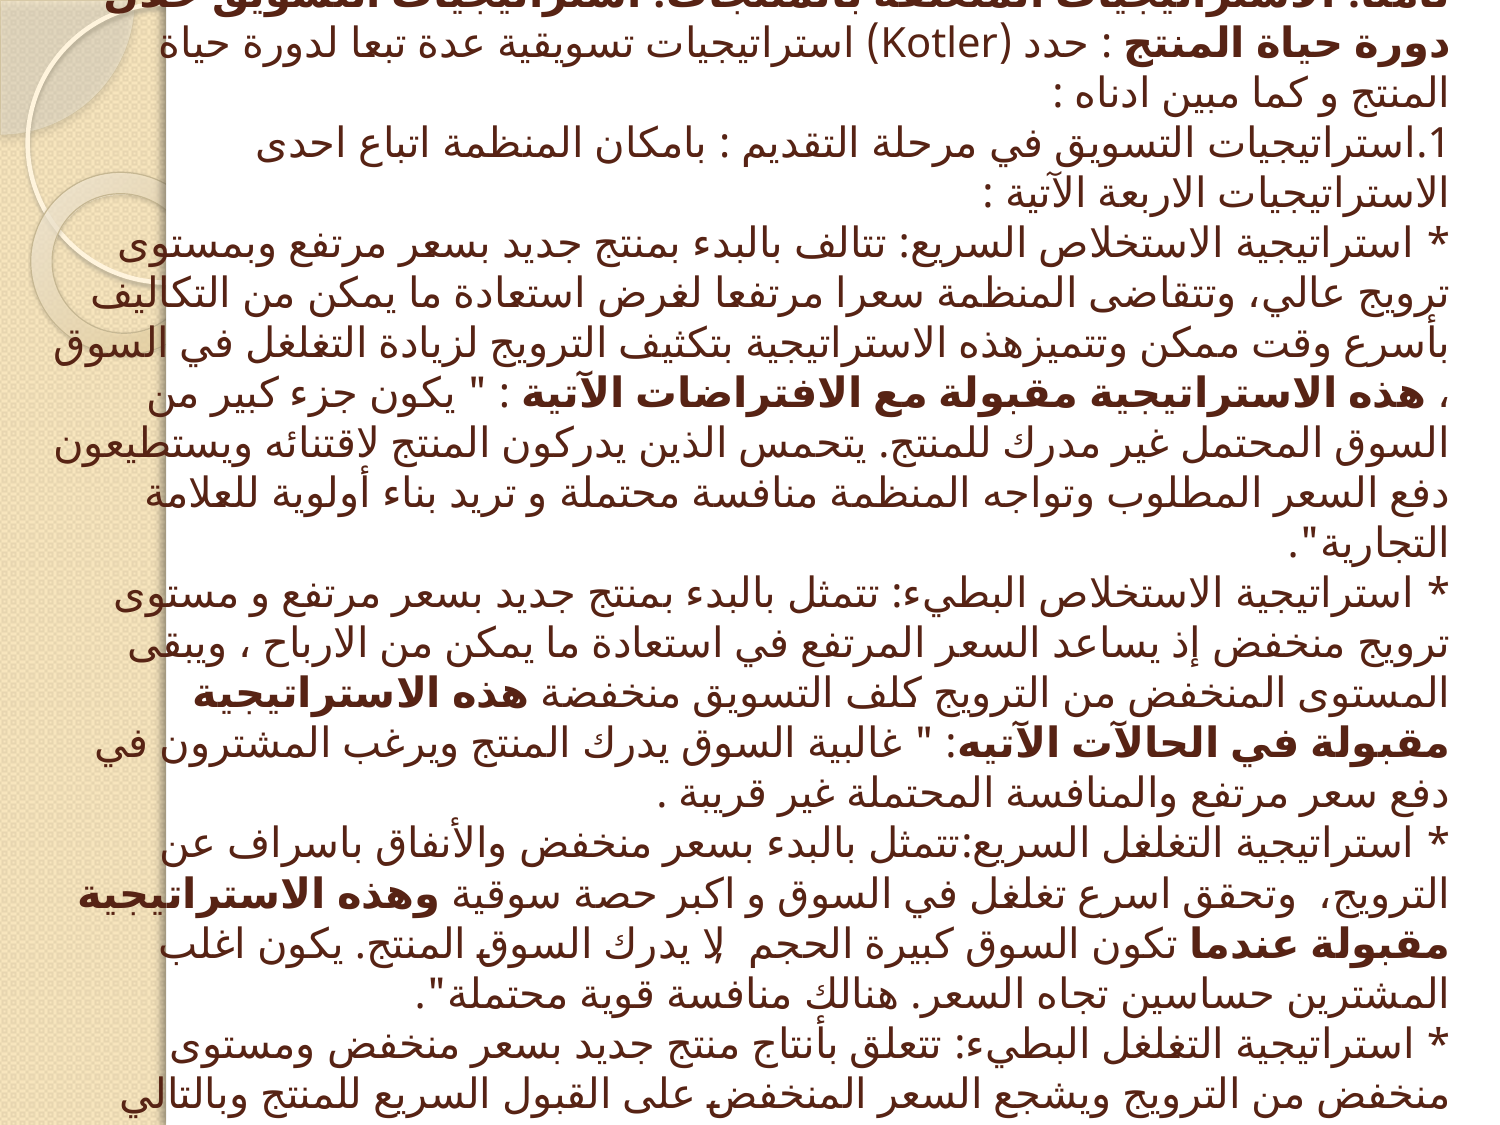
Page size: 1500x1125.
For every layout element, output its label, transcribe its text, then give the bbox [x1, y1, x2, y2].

title ثامنا: الاستراتيجيات المتعلقة بالمنتجات: استراتيجيات التسويق خلال دورة حياة المنتج : حدد (Kotler) استراتيجيات تسويقية عدة تبعا لدورة حياة المنتج و كما مبين ادناه : 1.استراتيجيات التسويق في مرحلة التقديم : بامكان المنظمة اتباع احدى الاستراتيجيات الاربعة الآتية : * استراتيجية الاستخلاص السريع: تتالف بالبدء بمنتج جديد بسعر مرتفع وبمستوى ترويج عالي، وتتقاضى المنظمة سعرا مرتفعا لغرض استعادة ما يمكن من التكاليف بأسرع وقت ممكن وتتميزهذه الاستراتيجية بتكثيف الترويج لزيادة التغلغل في السوق ، هذه الاستراتيجية مقبولة مع الافتراضات الآتية : " يكون جزء كبير من السوق المحتمل غير مدرك للمنتج. يتحمس الذين يدركون المنتج لاقتنائه ويستطيعون دفع السعر المطلوب وتواجه المنظمة منافسة محتملة و تريد بناء أولوية للعلامة التجارية". * استراتيجية الاستخلاص البطيء: تتمثل بالبدء بمنتج جديد بسعر مرتفع و مستوى ترويج منخفض إذ يساعد السعر المرتفع في استعادة ما يمكن من الارباح ، ويبقى المستوى المنخفض من الترويج كلف التسويق منخفضة هذه الاستراتيجية مقبولة في الحالآت الآتيه: " غالبية السوق يدرك المنتج ويرغب المشترون في دفع سعر مرتفع والمنافسة المحتملة غير قريبة . * استراتيجية التغلغل السريع:تتمثل بالبدء بسعر منخفض والأنفاق باسراف عن الترويج، وتحقق اسرع تغلغل في السوق و اكبر حصة سوقية وهذه الاستراتيجية مقبولة عندما تكون السوق كبيرة الحجم, لا يدرك السوق المنتج. يكون اغلب المشترين حساسين تجاه السعر. هنالك منافسة قوية محتملة". * استراتيجية التغلغل البطيء: تتعلق بأنتاج منتج جديد بسعر منخفض ومستوى منخفض من الترويج ويشجع السعر المنخفض على القبول السريع للمنتج وبالتالي زيادة الارباح الارباح تستخدمها المنظمة عندما [37, 45, 1466, 1088]
